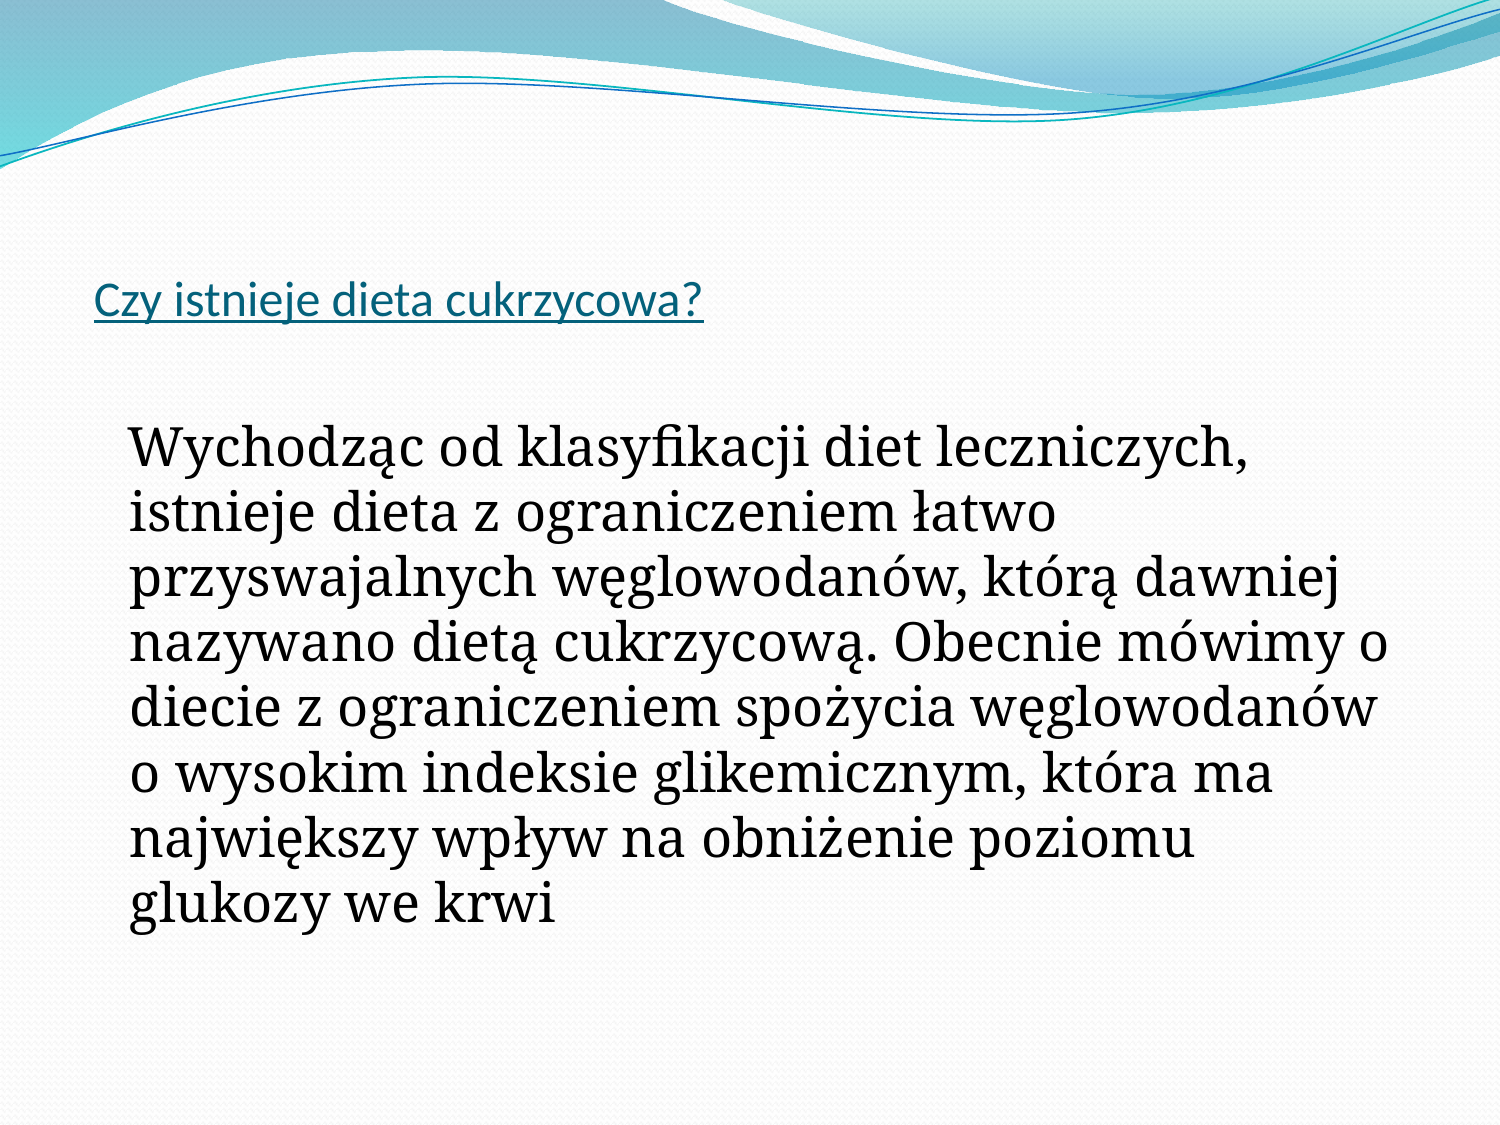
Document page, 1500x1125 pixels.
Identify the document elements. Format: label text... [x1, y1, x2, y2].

title Czy istnieje dieta cukrzycowa? [93, 199, 1444, 387]
list Wychodząc od klasyfikacji diet leczniczych, istnieje dieta z ograniczeniem łatwo przyswajalnych węglowodanów, którą dawniej nazywano dietą cukrzycową. Obecnie mówimy o diecie z ograniczeniem spożycia węglowodanów o wysokim indeksie glikemicznym, która ma największy wpływ na obniżenie poziomu glukozy we krwi [70, 404, 1421, 1125]
